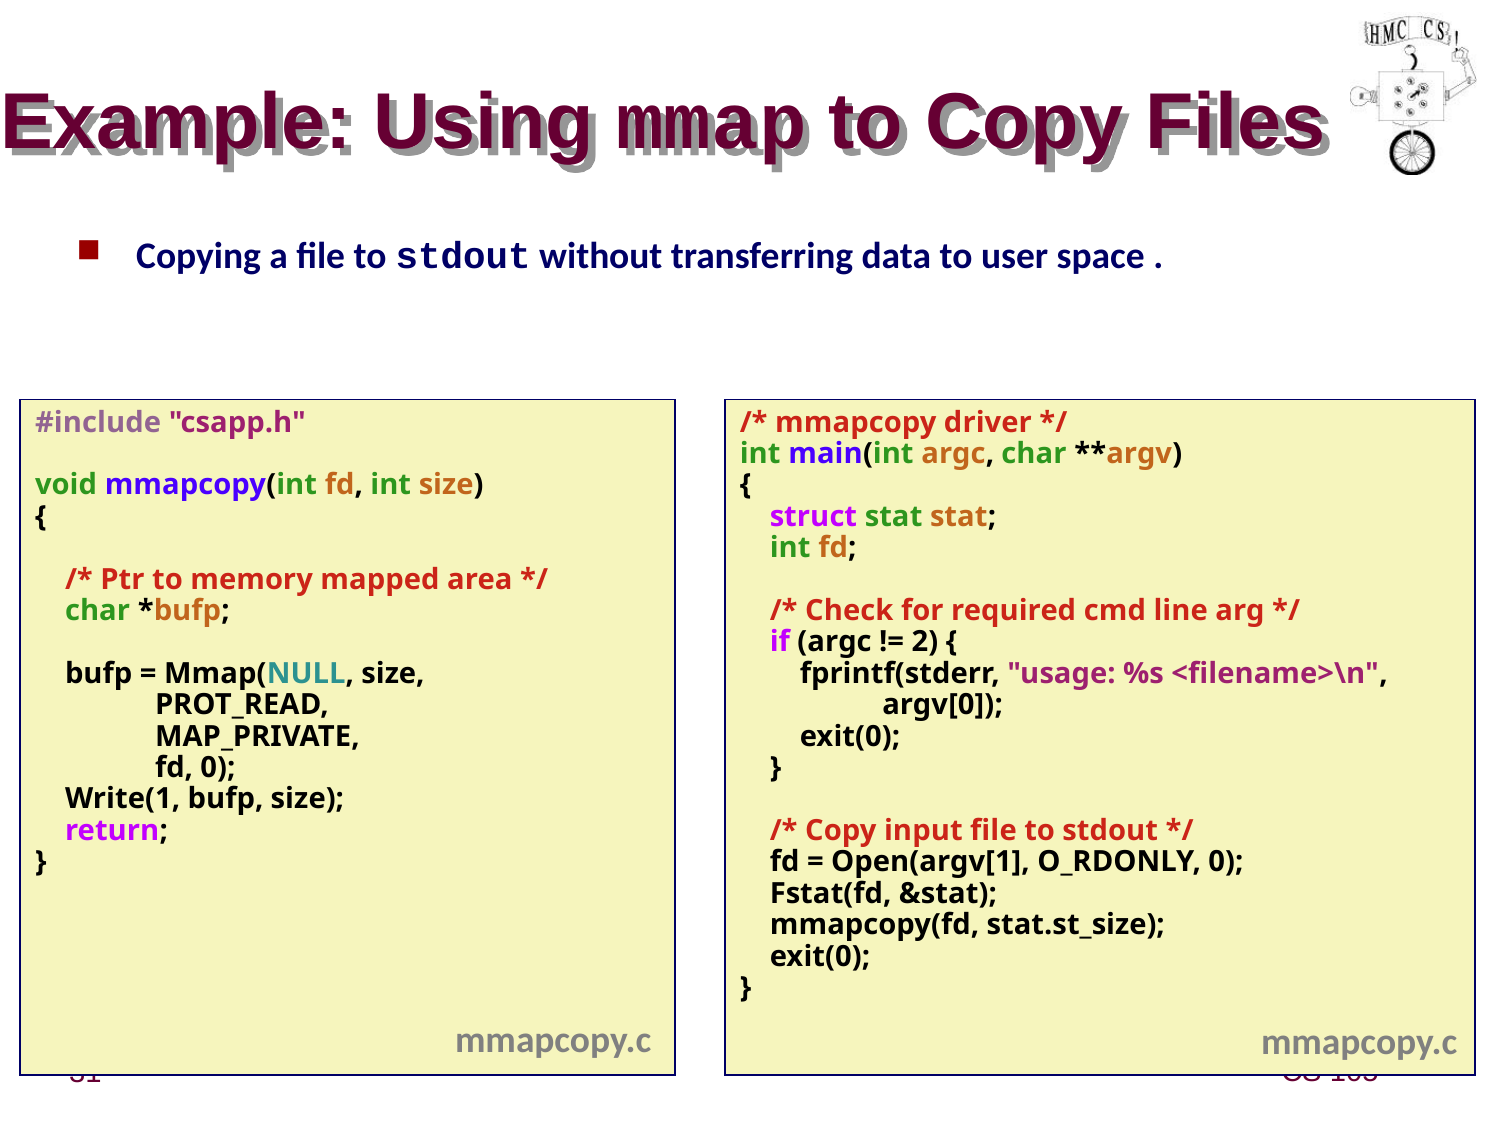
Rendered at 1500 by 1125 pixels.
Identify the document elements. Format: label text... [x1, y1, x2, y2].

text_box #include "csapp.h" void mmapcopy(int fd, int size) { /* Ptr to memory mapped area */ char *bufp; bufp = Mmap(NULL, size, PROT_READ, MAP_PRIVATE, fd, 0); Write(1, bufp, size); return; } [20, 399, 675, 1075]
picture [1350, 12, 1477, 75]
text_box Copying a file to stdout without transferring data to user space . [65, 223, 1475, 350]
text_box mmapcopy.c [440, 1012, 667, 1068]
text_box mmapcopy.c [1246, 1014, 1473, 1070]
text_box /* mmapcopy driver */ int main(int argc, char **argv) { struct stat stat; int fd; /* Check for required cmd line arg */ if (argc != 2) { fprintf(stderr, "usage: %s <filename>\n", argv[0]); exit(0); } /* Copy input file to stdout */ fd = Open(argv[1], O_RDONLY, 0); Fstat(fd, &stat); mmapcopy(fd, stat.st_size); exit(0); } [724, 399, 1475, 1075]
title Example: Using mmap to Copy Files [0, 75, 1500, 175]
